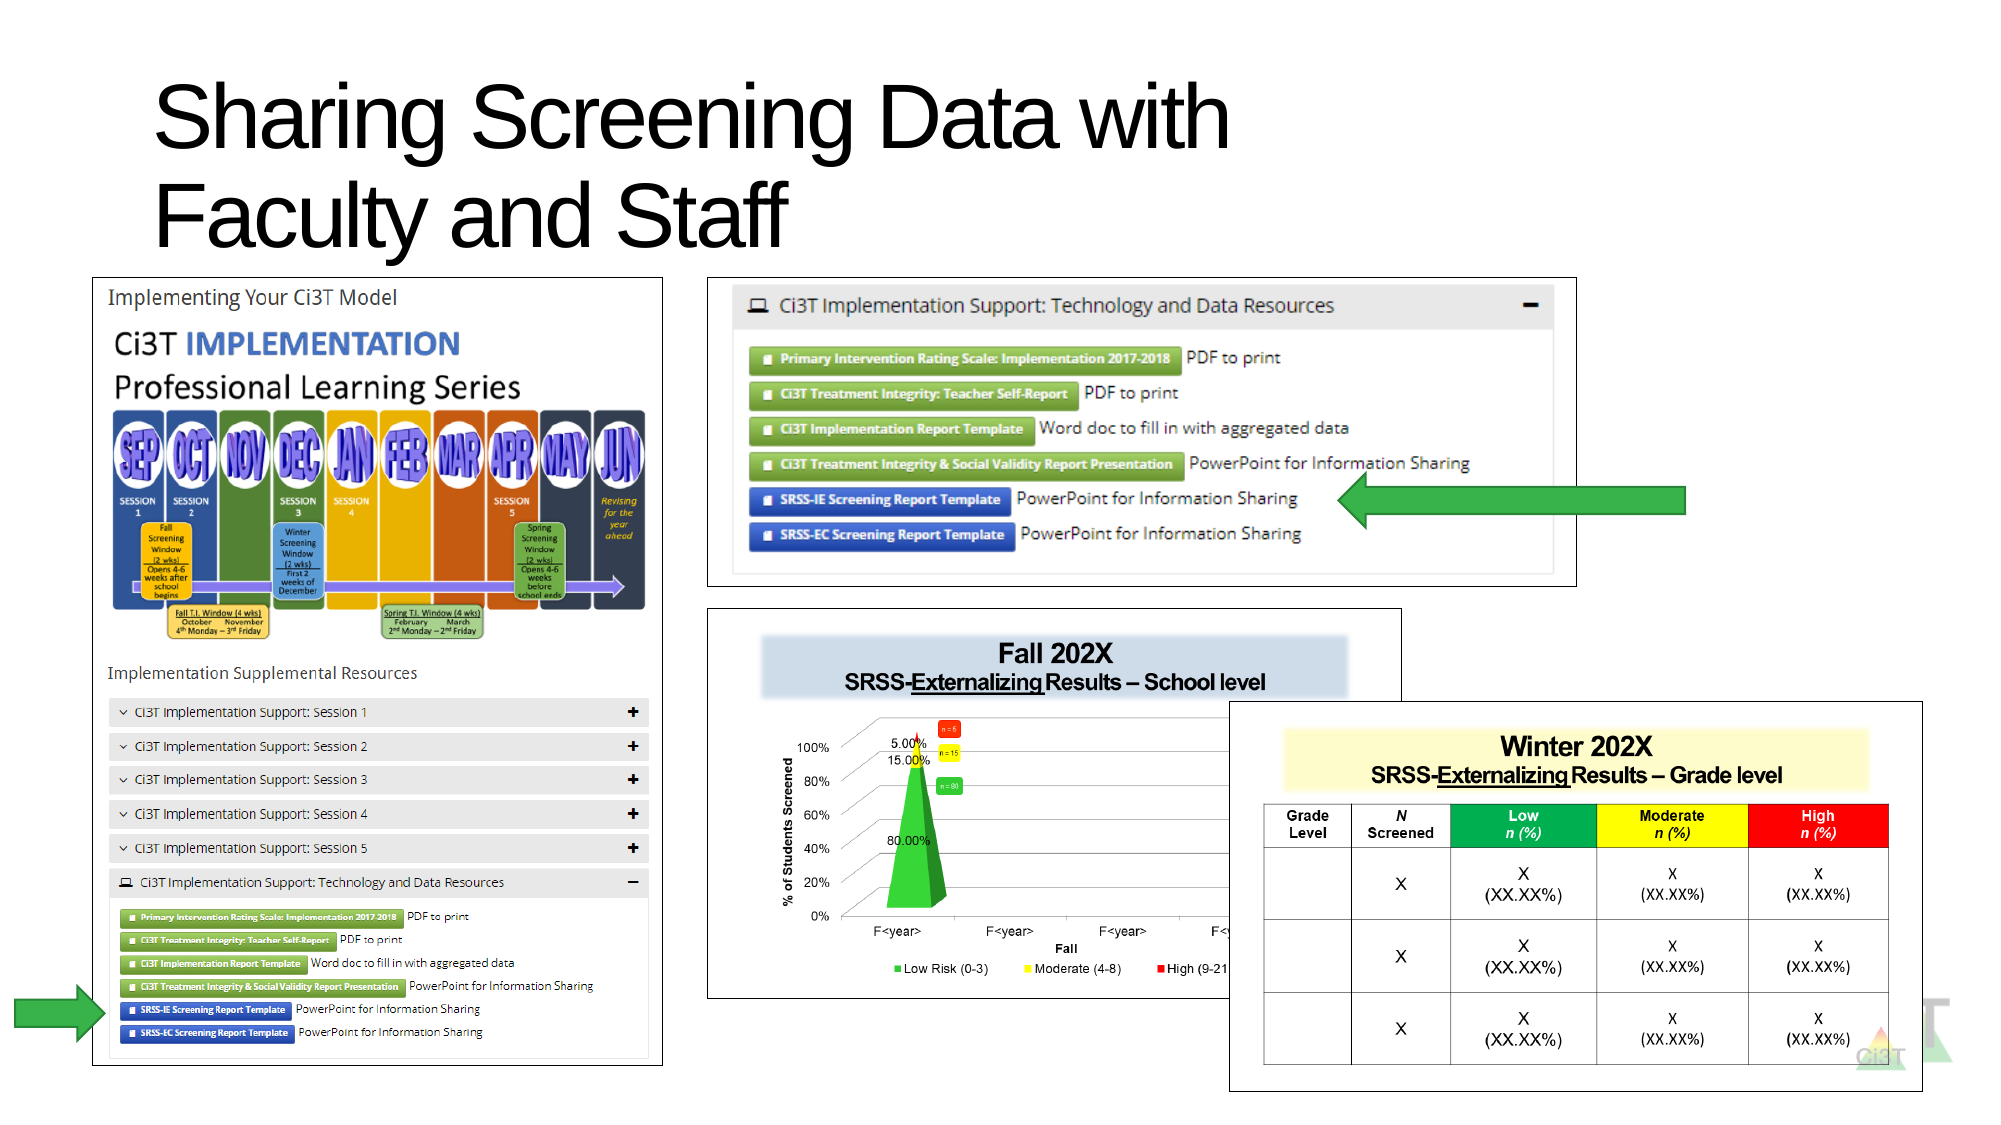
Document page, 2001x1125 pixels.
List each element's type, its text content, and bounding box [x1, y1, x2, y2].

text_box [707, 277, 1685, 586]
text_box [14, 983, 92, 1043]
title Sharing Screening Data with Faculty and Staff [137, 59, 1863, 278]
picture [92, 277, 663, 1066]
picture [707, 608, 1923, 1092]
